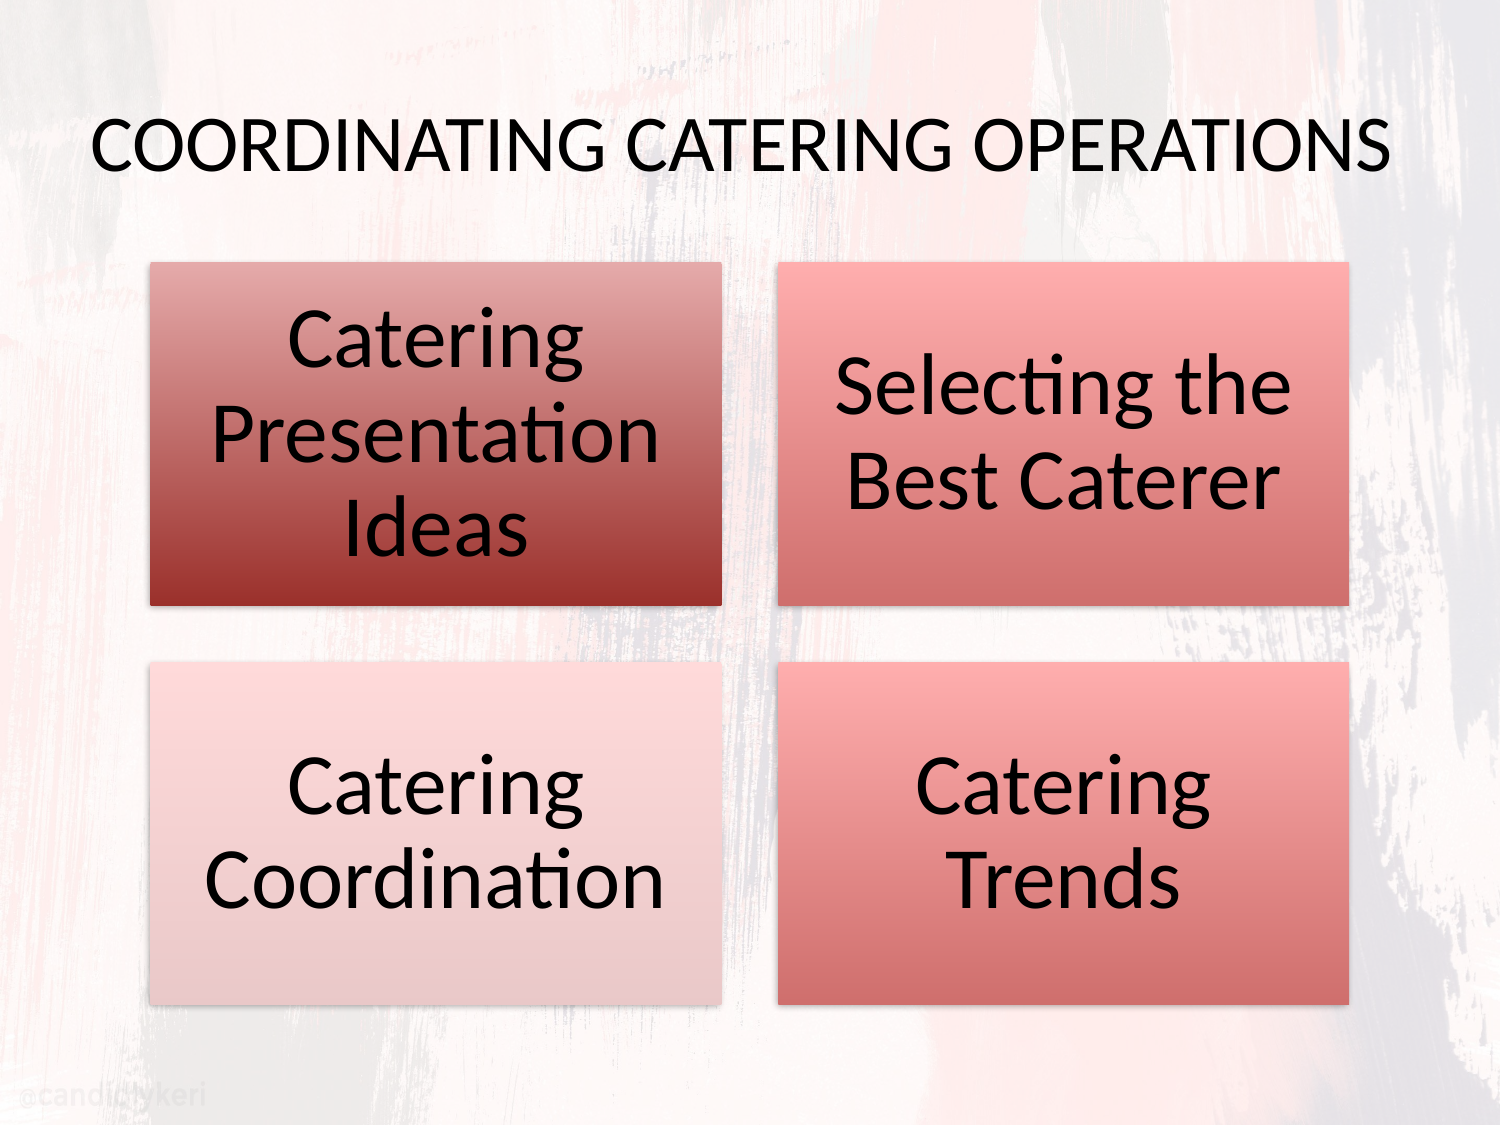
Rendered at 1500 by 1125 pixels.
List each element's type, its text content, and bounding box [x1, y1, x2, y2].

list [74, 262, 1426, 1006]
title COORDINATING CATERING OPERATIONS [75, 45, 1425, 233]
